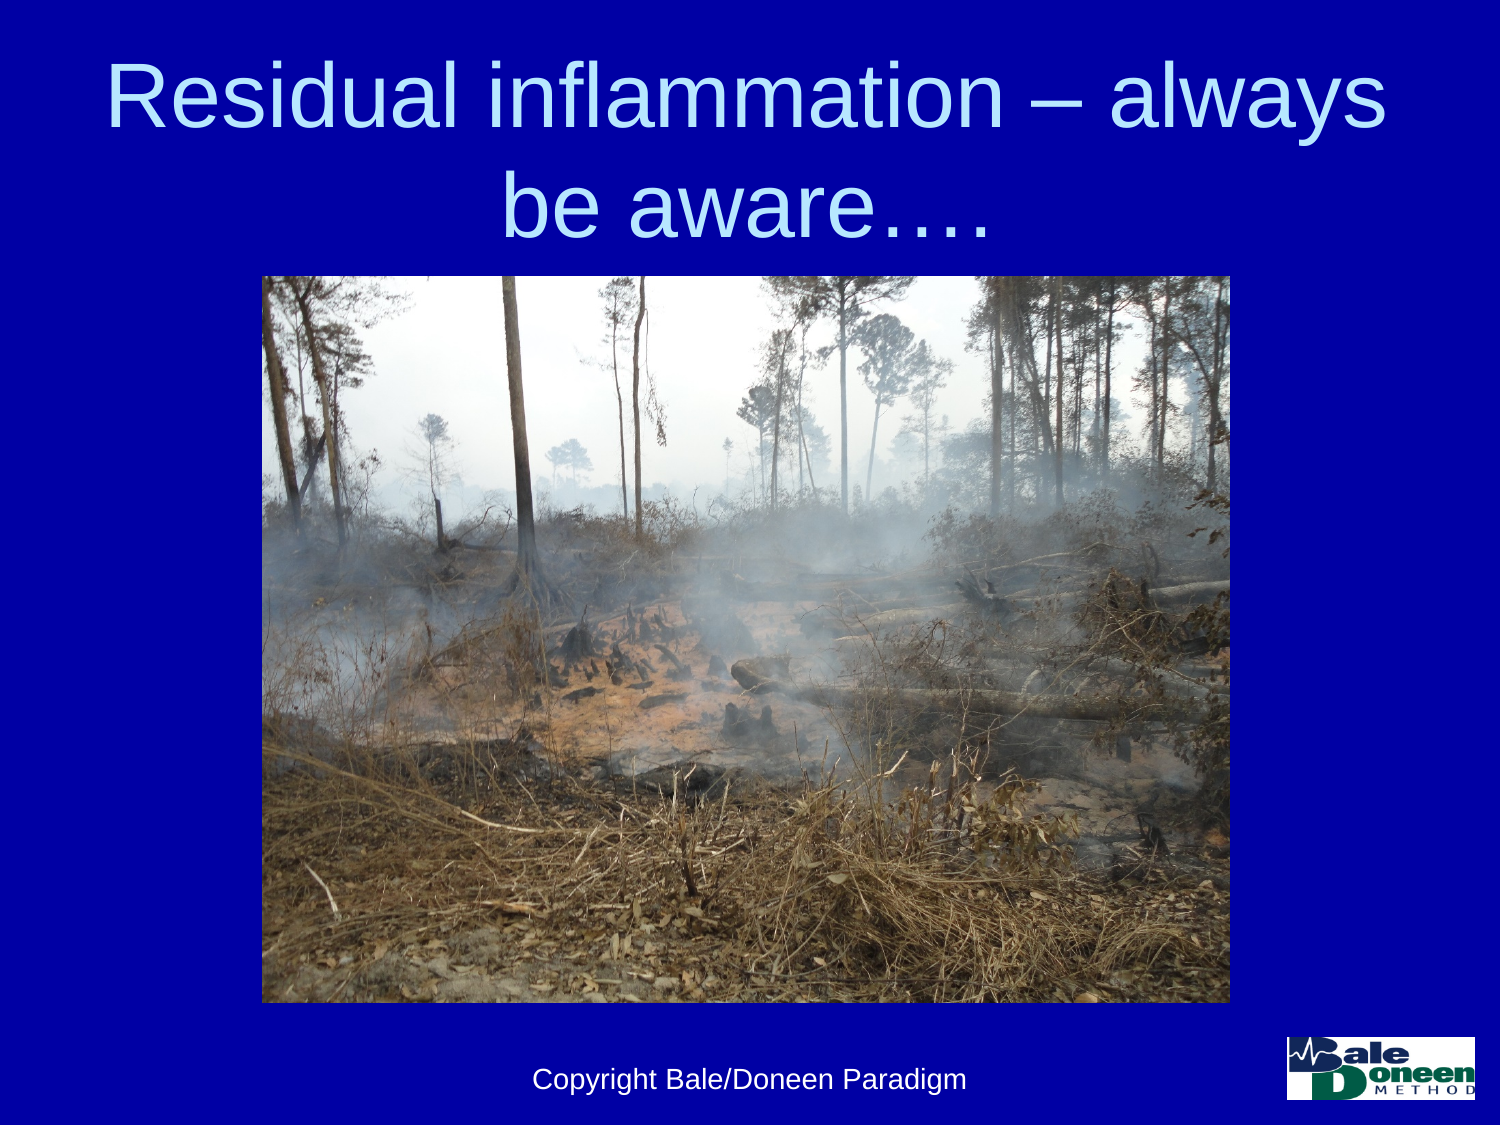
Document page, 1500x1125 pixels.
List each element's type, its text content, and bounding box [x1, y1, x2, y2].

footer Copyright Bale/Doneen Paradigm [512, 1024, 988, 1103]
title Residual inflammation – always be aware…. [49, 37, 1446, 256]
picture [1287, 1037, 1475, 1100]
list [262, 276, 1231, 1003]
